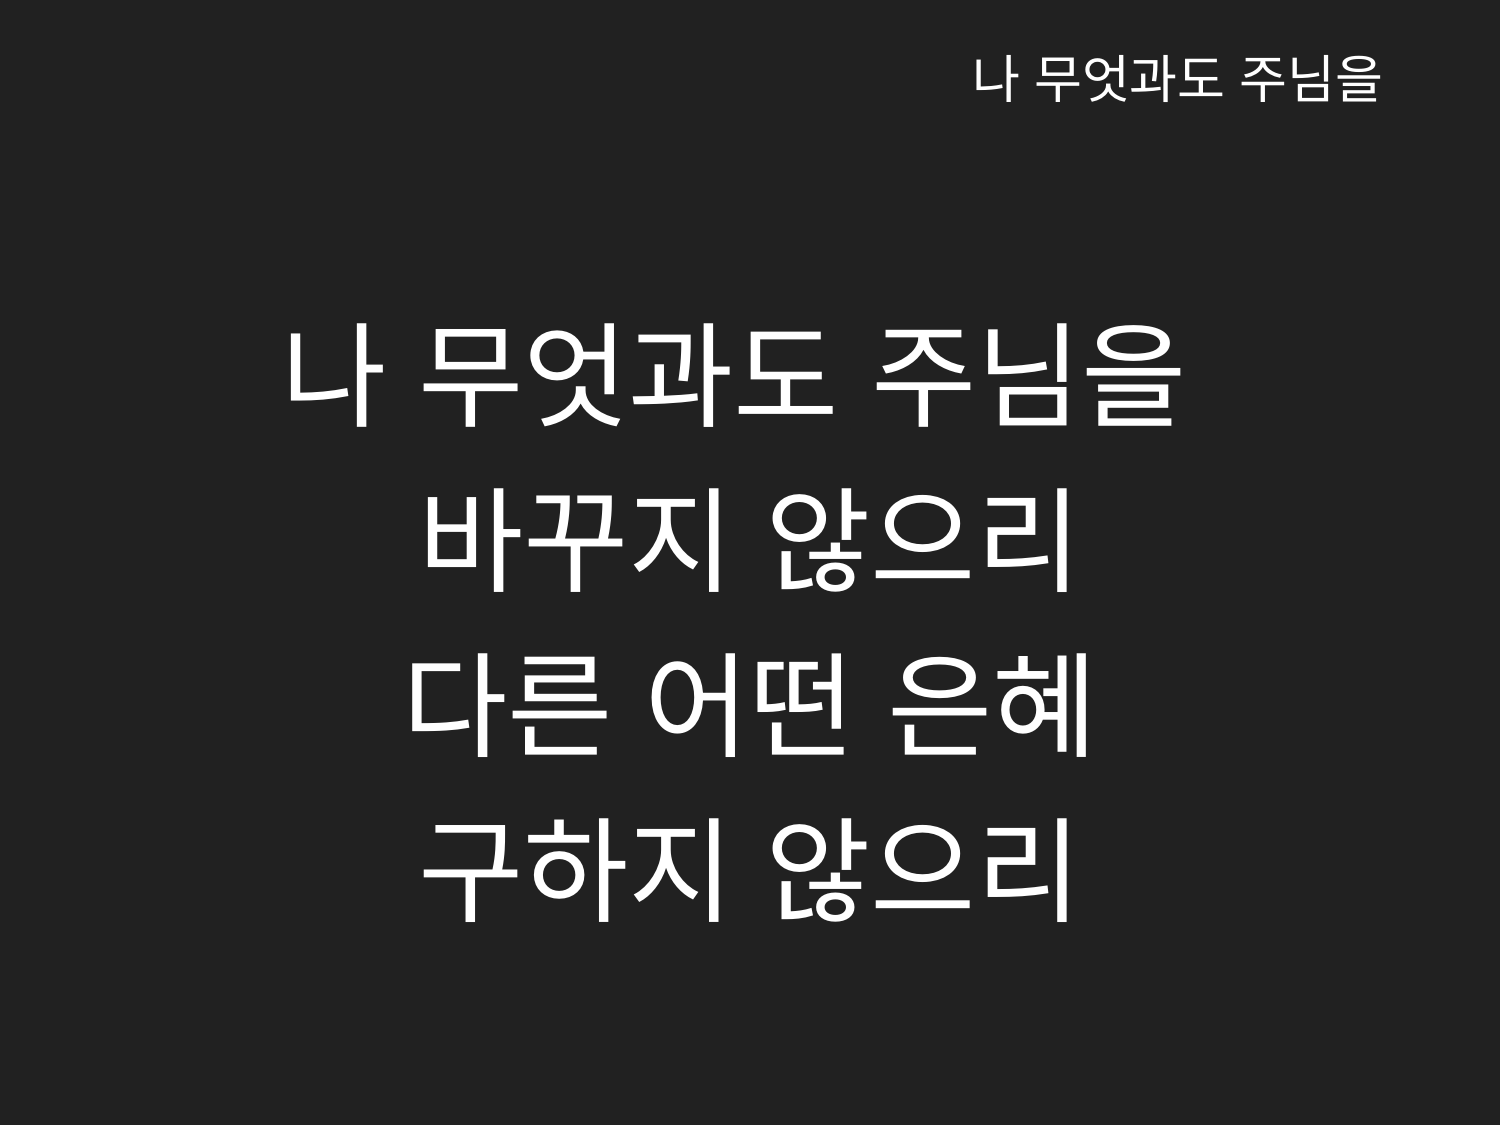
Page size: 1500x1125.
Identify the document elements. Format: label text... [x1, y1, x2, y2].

text_box 나 무엇과도 주님을 바꾸지 않으리 다른 어떤 은혜 구하지 않으리 [0, 269, 1500, 944]
text_box 나 무엇과도 주님을 [809, 38, 1398, 117]
